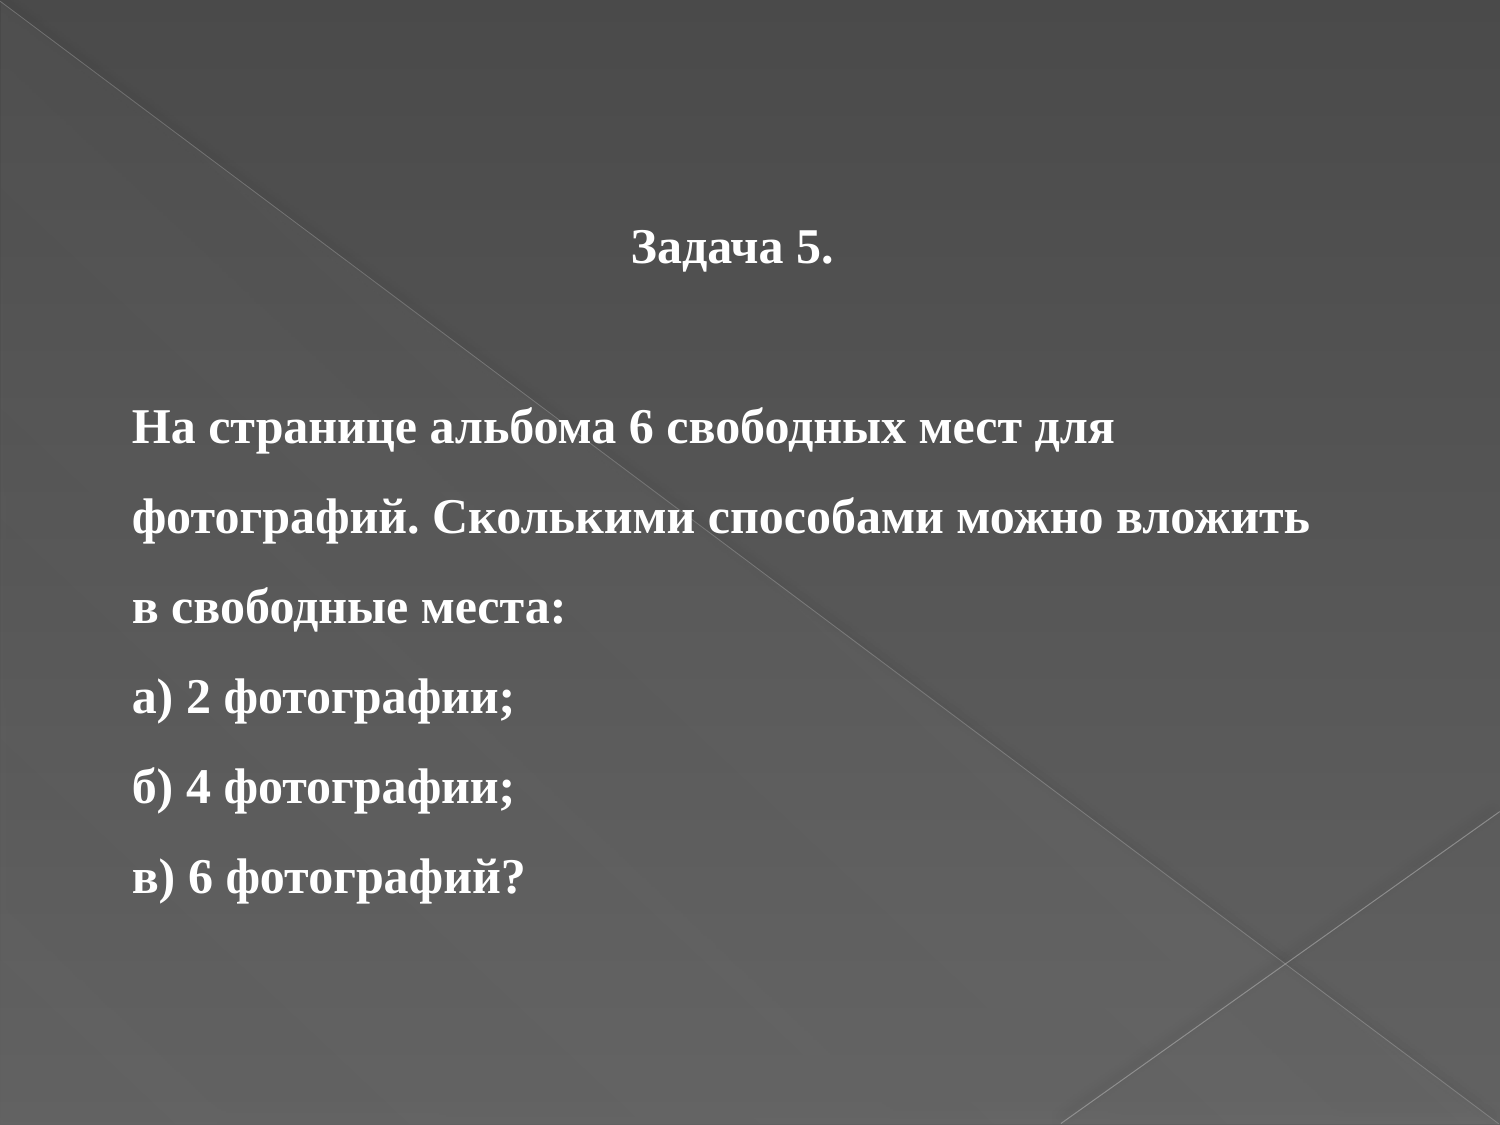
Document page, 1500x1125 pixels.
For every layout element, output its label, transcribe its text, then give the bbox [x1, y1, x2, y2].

text_box Задача 5. На странице альбома 6 свободных мест для фотографий. Сколькими способами можно вложить в свободные места: а) 2 фотографии; б) 4 фотографии; в) 6 фотографий? [117, 175, 1360, 911]
